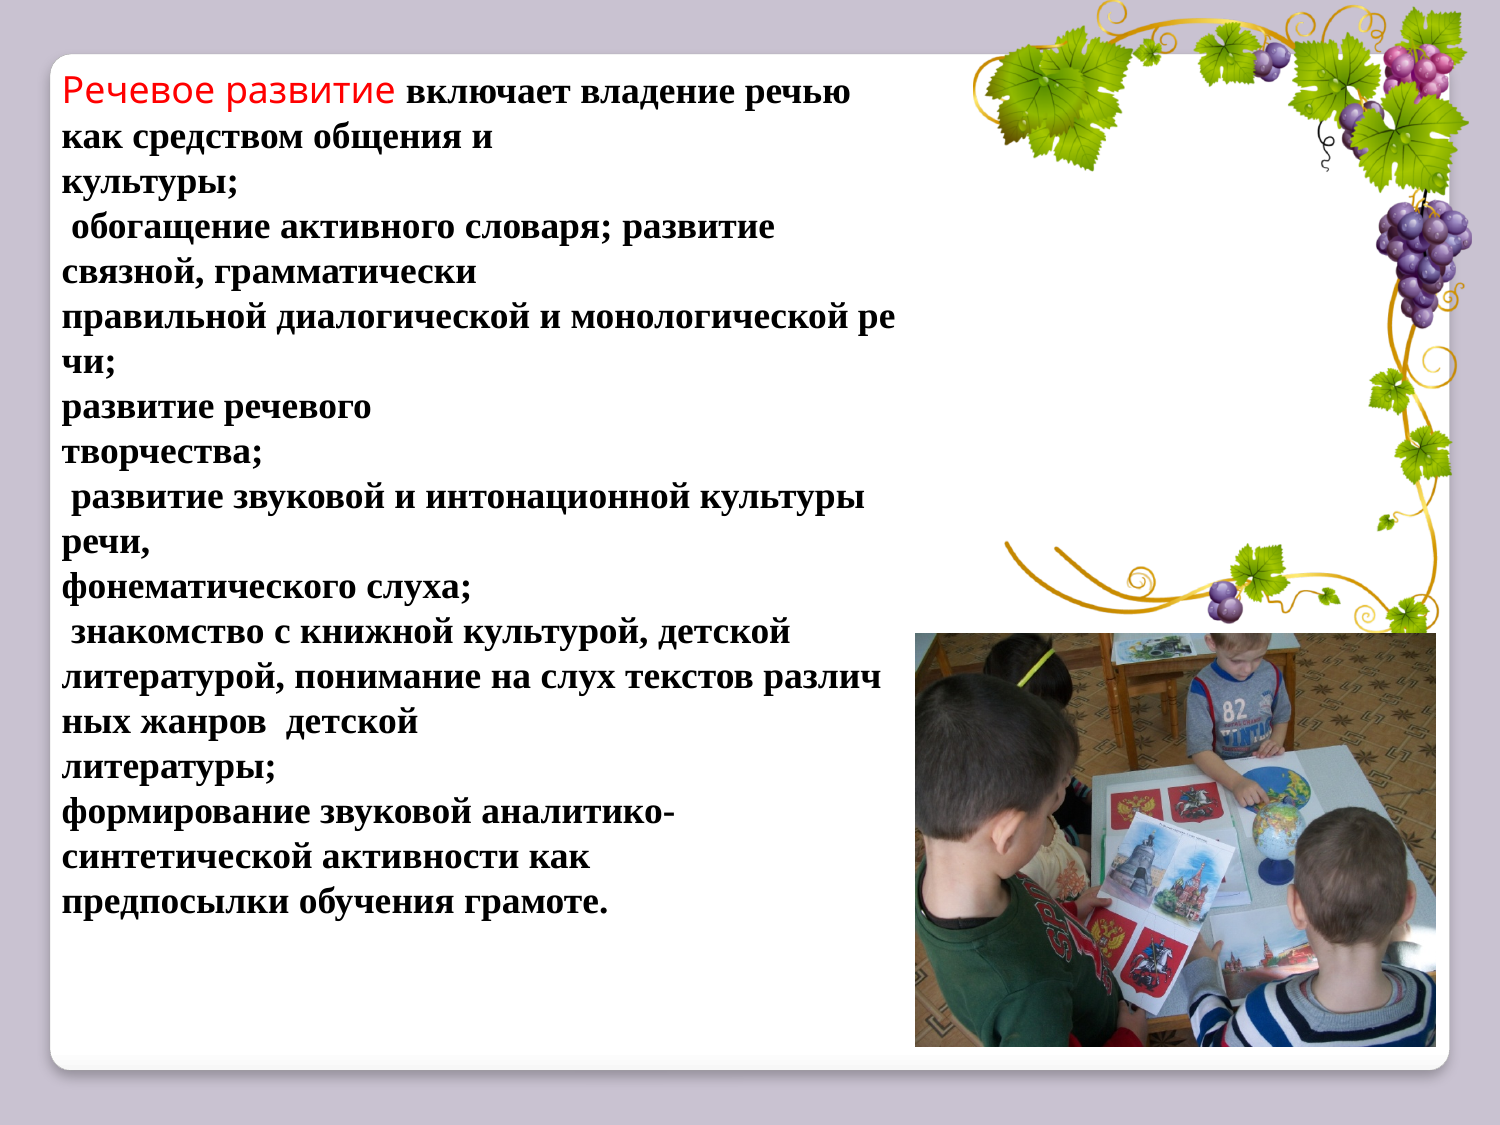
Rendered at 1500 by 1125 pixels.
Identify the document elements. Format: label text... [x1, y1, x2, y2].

picture [915, 0, 1472, 1048]
text_box Речевое развитие включает владение речью как средством общения и культуры; обогащение активного словаря; развитие связной, грамматически правильной диалогической и монологической речи; развитие речевого творчества; развитие звуковой и интонационной культуры речи, фонематического слуха; знакомство с книжной культурой, детской литературой, понимание на слух текстов различных жанров детской литературы; формирование звуковой аналитико-синтетической активности как предпосылки обучения грамоте. [46, 58, 914, 929]
